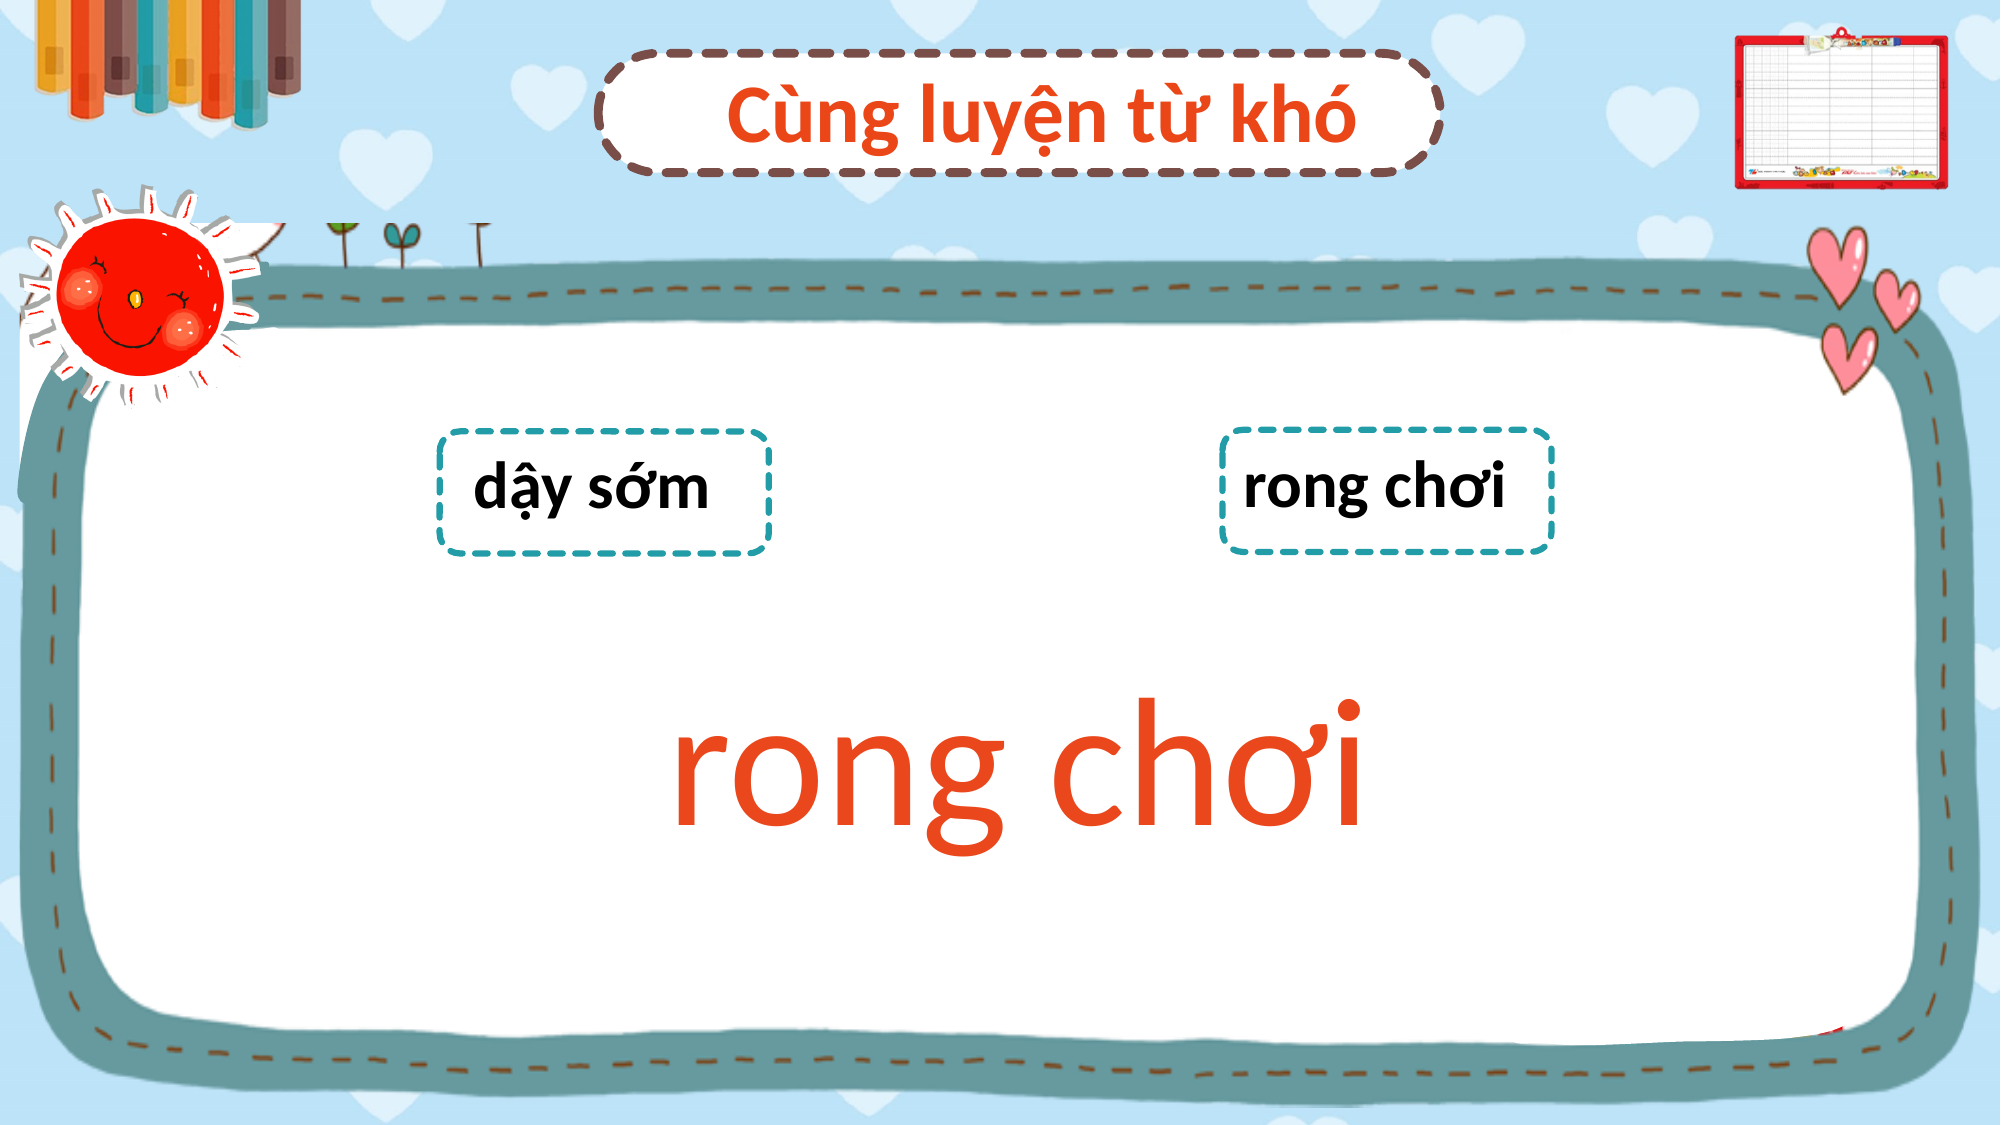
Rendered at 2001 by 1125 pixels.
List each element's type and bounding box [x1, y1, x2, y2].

text_box [427, 420, 769, 554]
picture [0, 0, 2000, 1125]
text_box [19, 184, 1981, 1108]
text_box [244, 43, 1722, 173]
text_box [1210, 418, 1552, 553]
